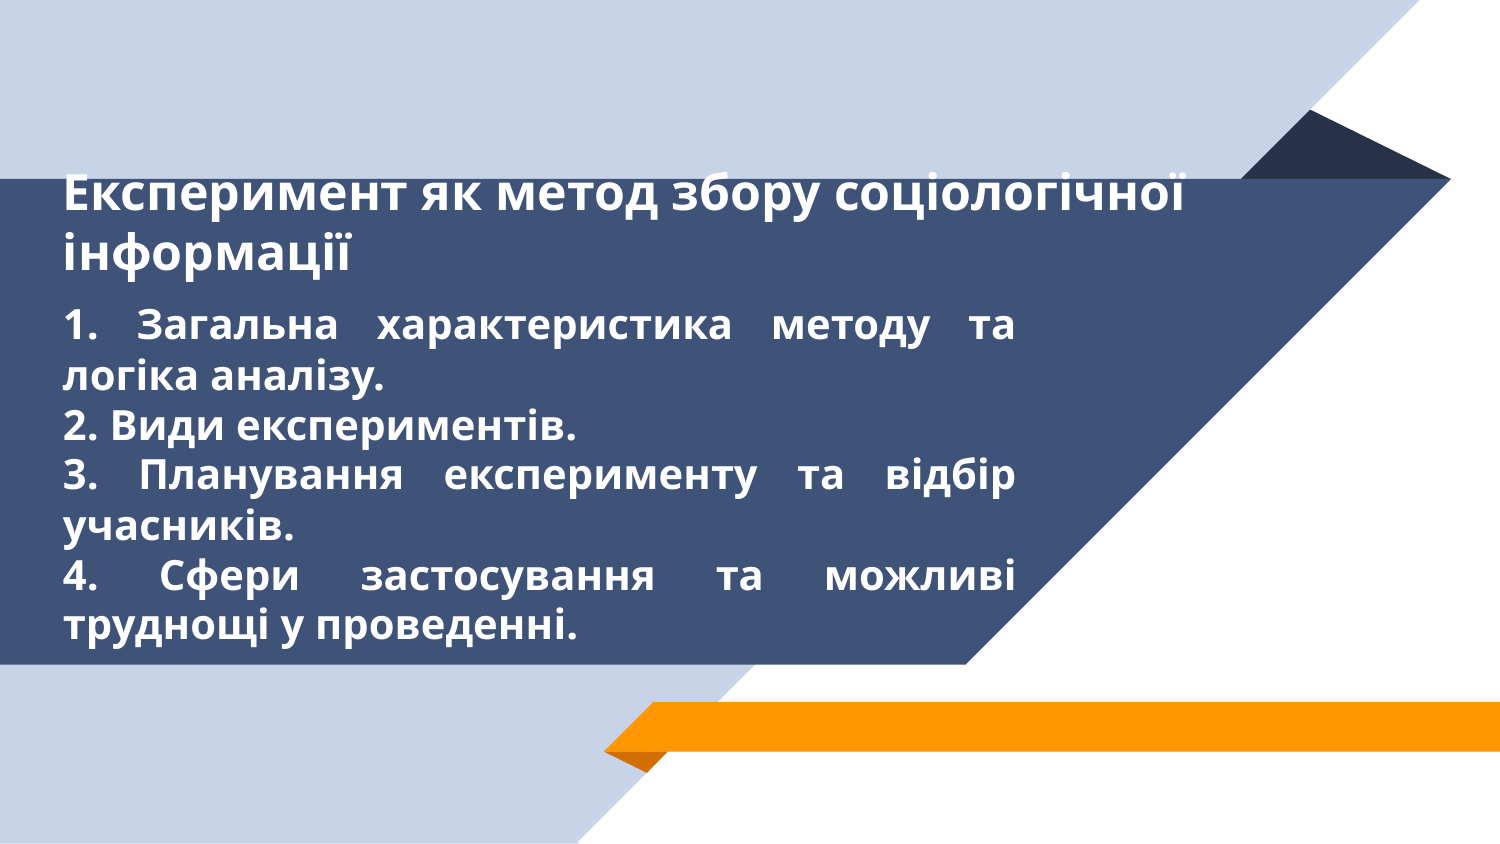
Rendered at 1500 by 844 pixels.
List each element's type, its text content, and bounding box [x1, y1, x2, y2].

text_box 1. Загальна характеристика методу та логіка аналізу. 2. Види експериментів. 3. Планування експерименту та відбір учасників. 4. Сфери застосування та можливі труднощі у проведенні. [47, 292, 1032, 654]
title Експеримент як метод збору соціологічної інформації [48, 178, 1298, 263]
